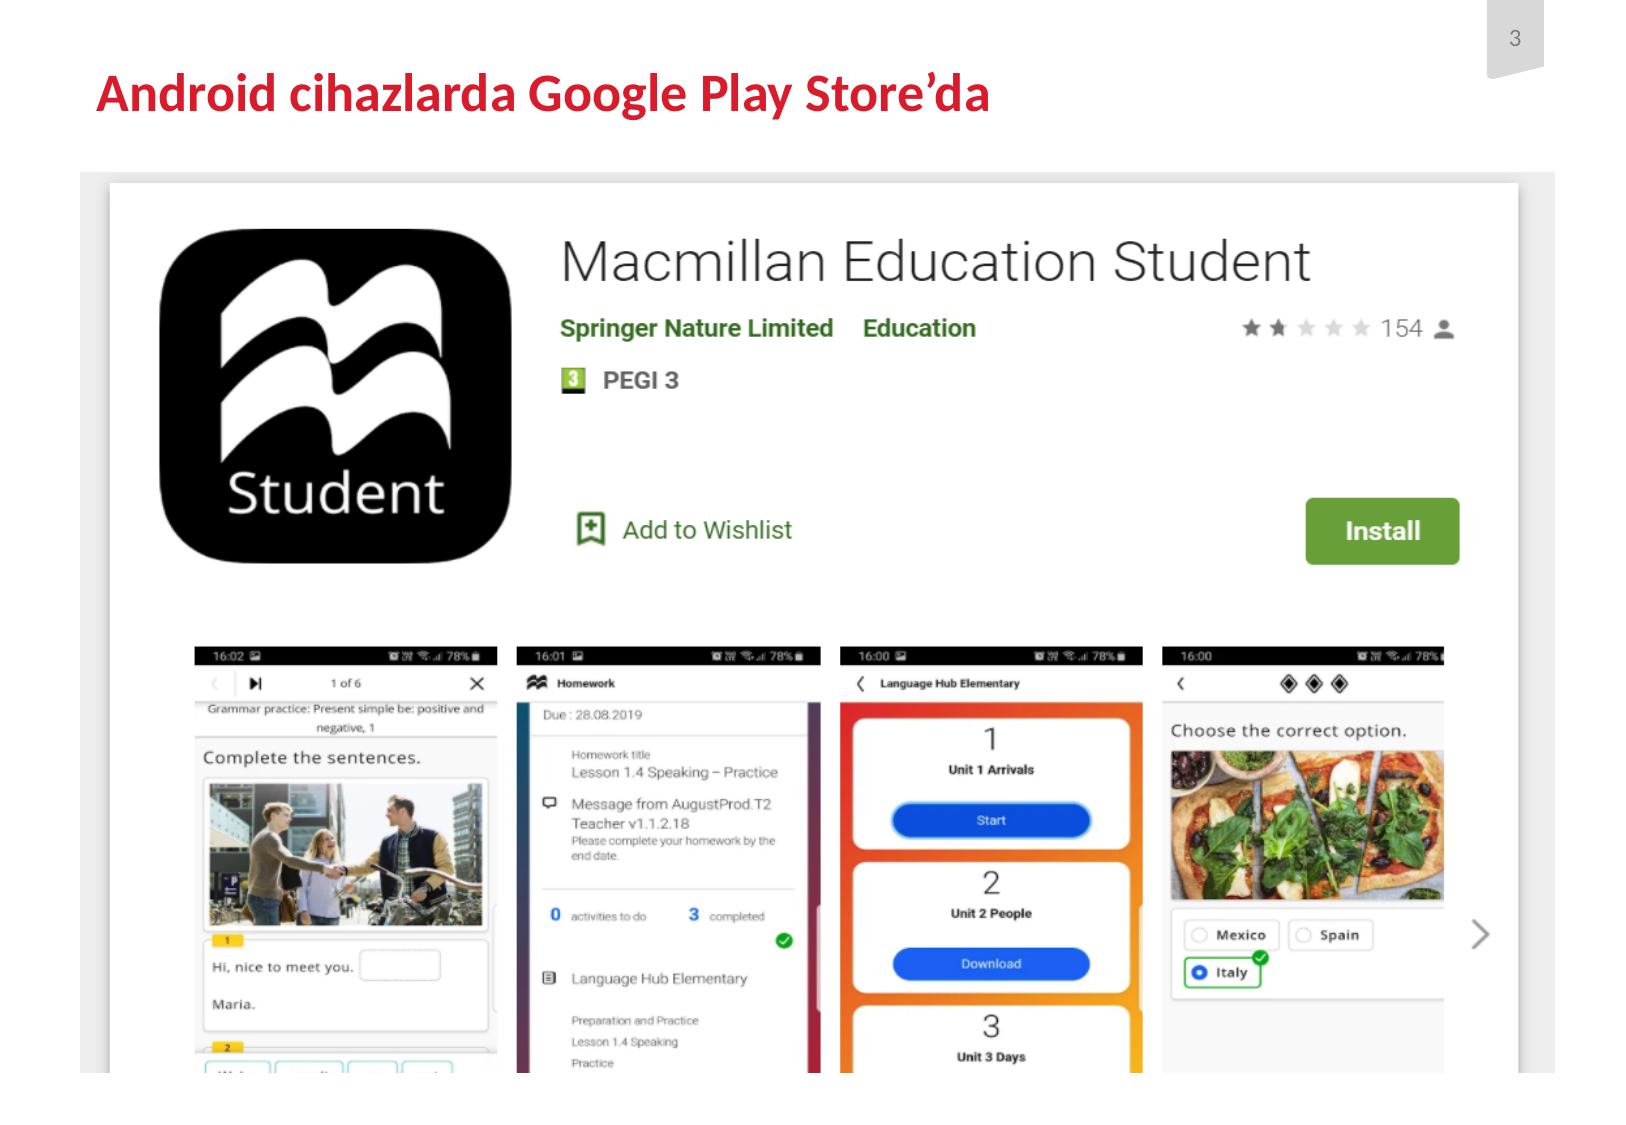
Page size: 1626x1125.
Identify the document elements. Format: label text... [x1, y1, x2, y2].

picture [79, 172, 1555, 1096]
title Android cihazlarda Google Play Store’da [81, 42, 1563, 138]
